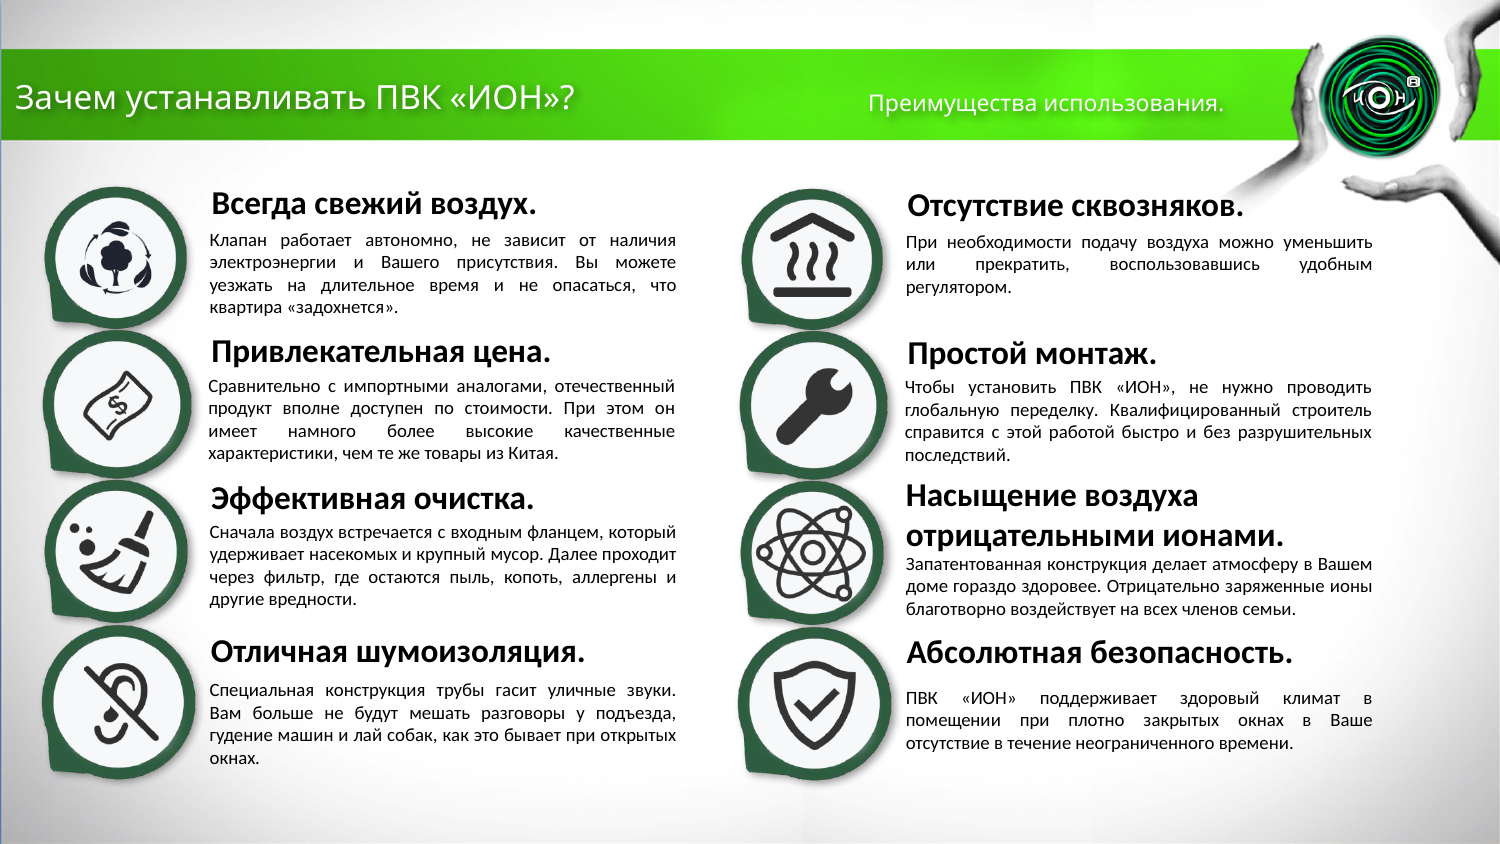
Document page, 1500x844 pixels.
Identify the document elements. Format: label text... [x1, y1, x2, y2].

text_box Простой монтаж. [892, 323, 1181, 367]
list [39, 326, 196, 477]
picture [0, 0, 1500, 844]
text_box Сравнительно с импортными аналогами, отечественный продукт вполне доступен по стоимости. При этом он имеет намного более высокие качественные характеристики, чем те же товары из Китая. [200, 365, 690, 471]
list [41, 183, 191, 324]
text_box Специальная конструкция трубы гасит уличные звуки. Вам больше не будут мешать разговоры у подъезда, гудение машин и лай собак, как это бывает при открытых окнах. [205, 670, 691, 776]
text_box Отличная шумоизоляция. [201, 621, 609, 670]
text_box Сначала воздух встречается с входным фланцем, который удерживает насекомых и крупный мусор. Далее проходит через фильтр, где остаются пыль, копоть, аллергены и другие вредности. [198, 511, 691, 617]
text_box Насыщение воздуха отрицательными ионами. [893, 465, 1459, 560]
text_box Эффективная очистка. [198, 469, 558, 511]
text_box Запатентованная конструкция делает атмосферу в Вашем доме гораздо здоровее. Отрицательно заряженные ионы благотворно воздействует на всех членов семьи. [893, 544, 1388, 627]
text_box Отсутствие сквозняков. [893, 175, 1193, 221]
text_box Привлекательная цена. [196, 322, 575, 365]
text_box Всегда свежий воздух. [196, 173, 561, 220]
text_box Чтобы установить ПВК «ИОН», не нужно проводить глобальную переделку. Квалифицированный строитель справится с этой работой быстро и без разрушительных последствий. [897, 367, 1387, 465]
text_box Клапан работает автономно, не зависит от наличия электроэнергии и Вашего присутствия. Вы можете уезжать на длительное время и не опасаться, что квартира «задохнется». [195, 220, 691, 325]
text_box При необходимости подачу воздуха можно уменьшить или прекратить, воспользовавшись удобным регулятором. [891, 221, 1388, 305]
text_box Абсолютная безопасность. [897, 623, 1317, 678]
text_box Преимущества использования. [847, 81, 1193, 124]
title Зачем устанавливать ПВК «ИОН»? [0, 43, 1010, 149]
text_box ПВК «ИОН» поддерживает здоровый климат в помещении при плотно закрытых окнах в Ваше отсутствие в течение неограниченного времени. [900, 678, 1388, 761]
